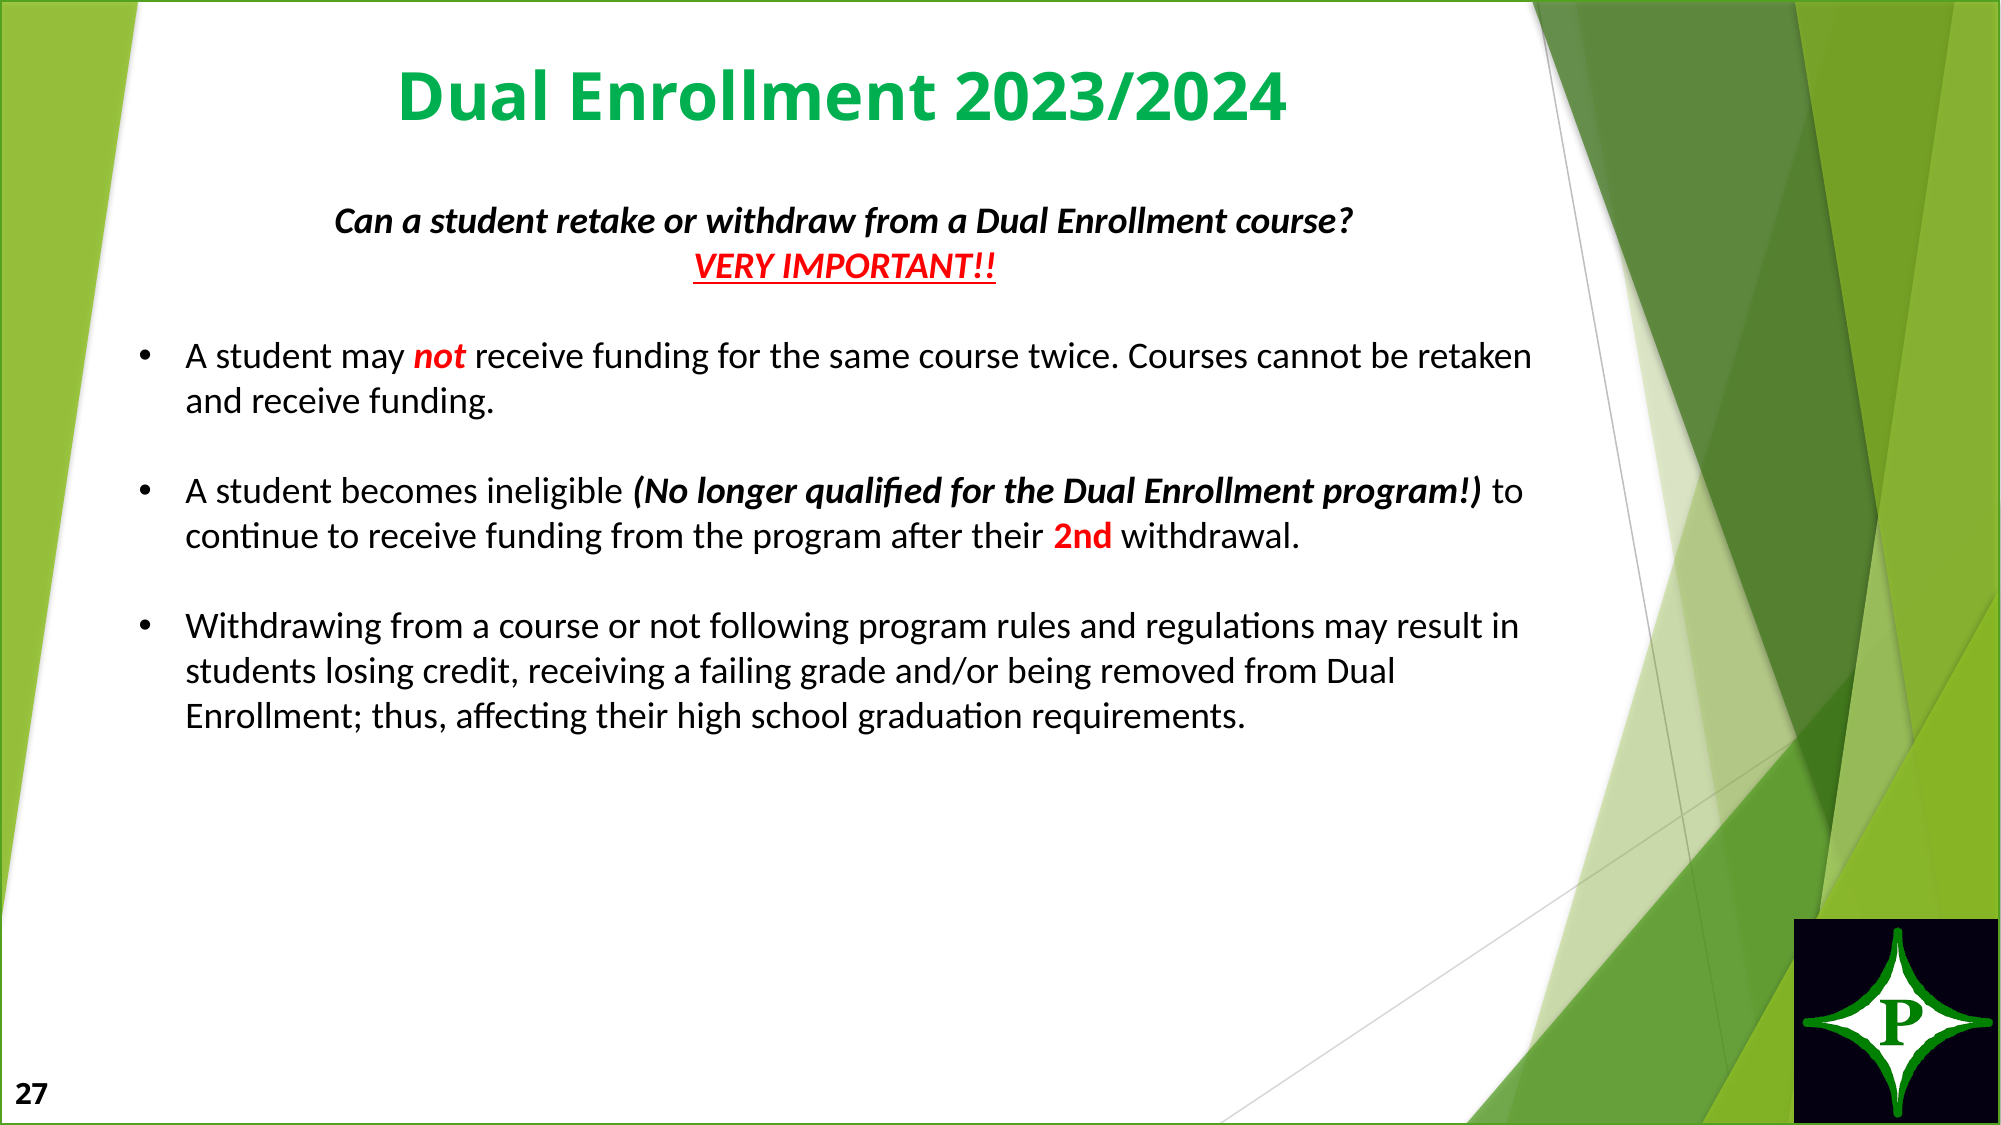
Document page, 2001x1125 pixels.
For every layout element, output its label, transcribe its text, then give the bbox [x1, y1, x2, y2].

text_box [0, 0, 2000, 1125]
picture [1794, 919, 2000, 1125]
text_box Can a student retake or withdraw from a Dual Enrollment course? VERY IMPORTANT!! A student may not receive funding for the same course twice. Courses cannot be retaken and receive funding. A student becomes ineligible (No longer qualified for the Dual Enrollment program!) to continue to receive funding from the program after their 2nd withdrawal. Withdrawing from a course or not following program rules and regulations may result in students losing credit, receiving a failing grade and/or being removed from Dual Enrollment; thus, affecting their high school graduation requirements. [123, 189, 1566, 834]
slide_number 27 [0, 1065, 113, 1125]
text_box Dual Enrollment 2023/2024 [381, 46, 1308, 142]
